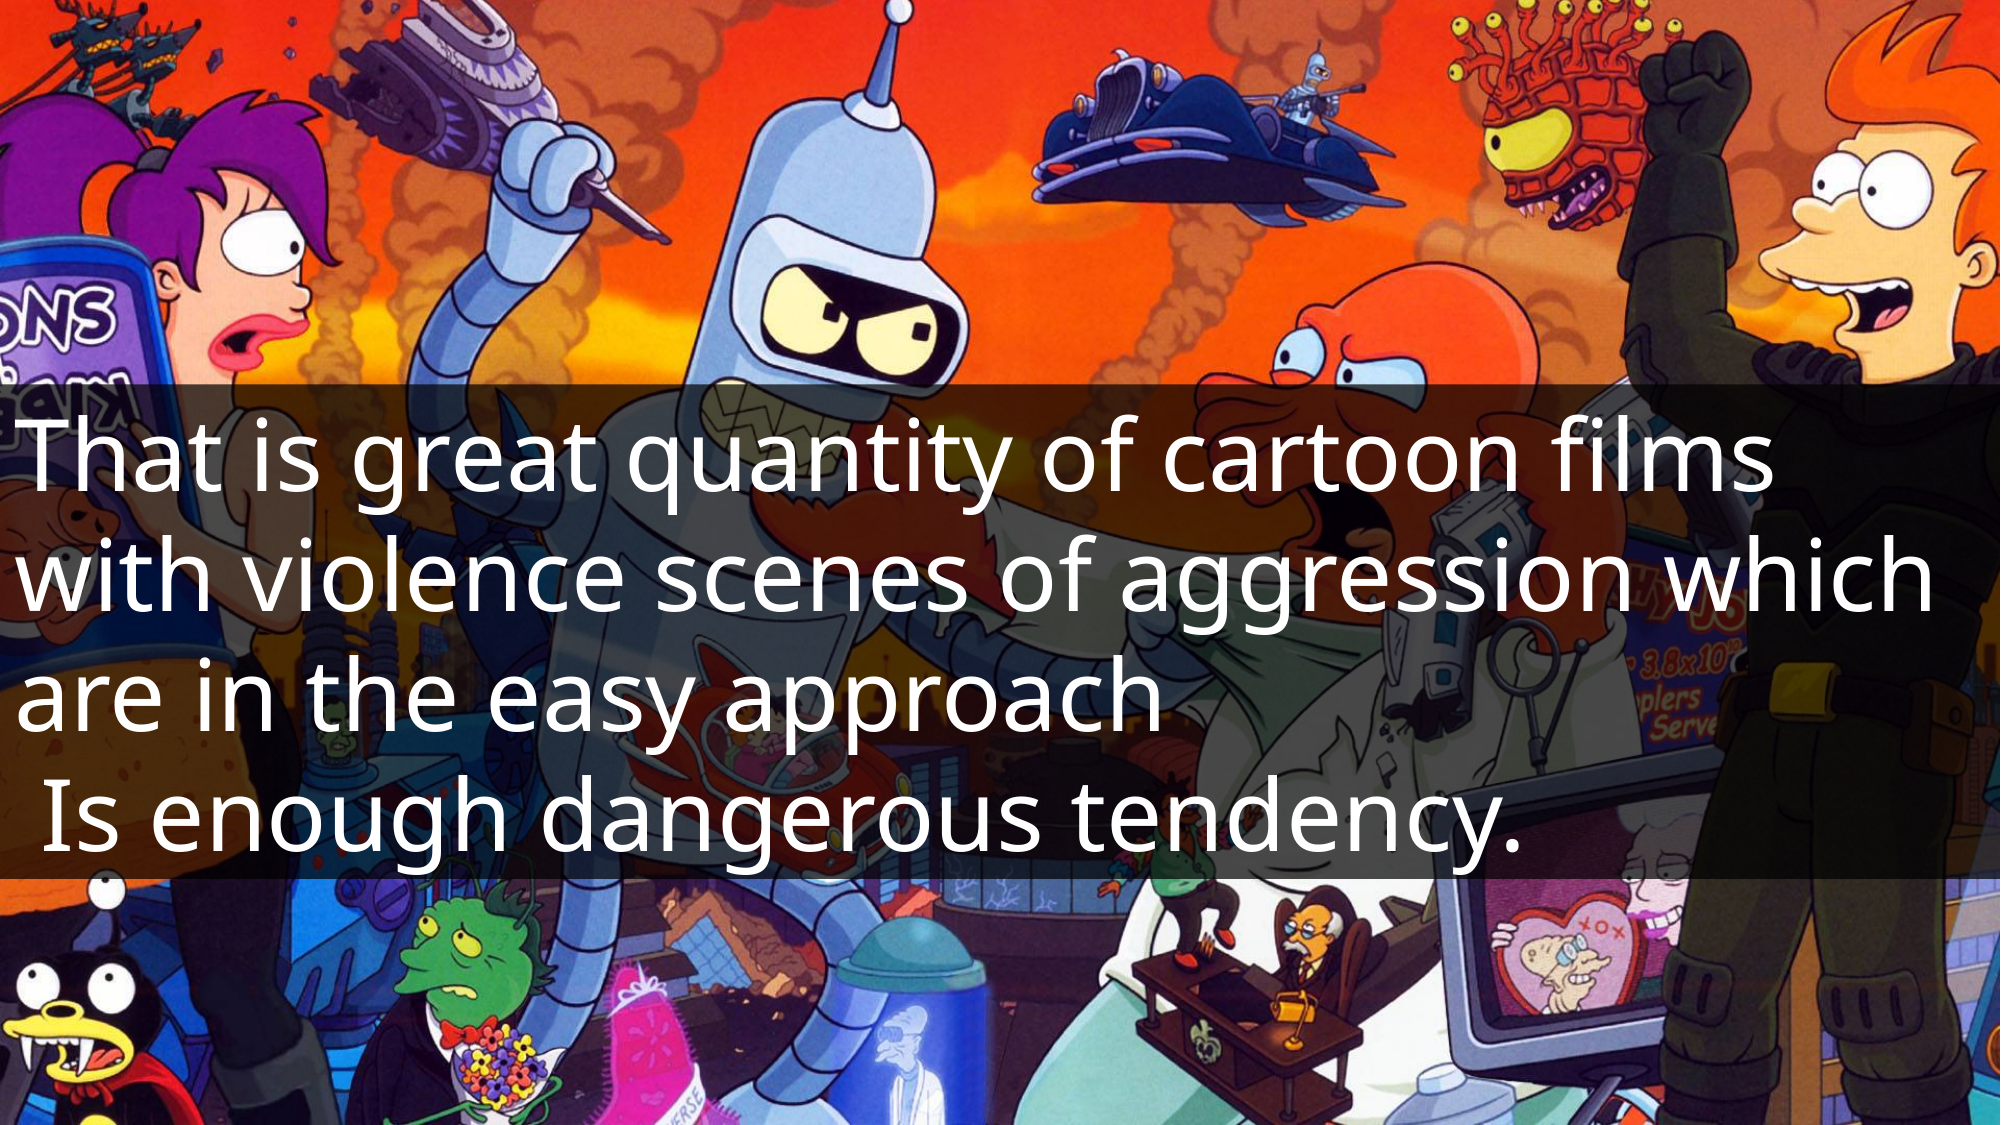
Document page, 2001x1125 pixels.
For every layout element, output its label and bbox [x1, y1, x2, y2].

list [0, 0, 2000, 1125]
